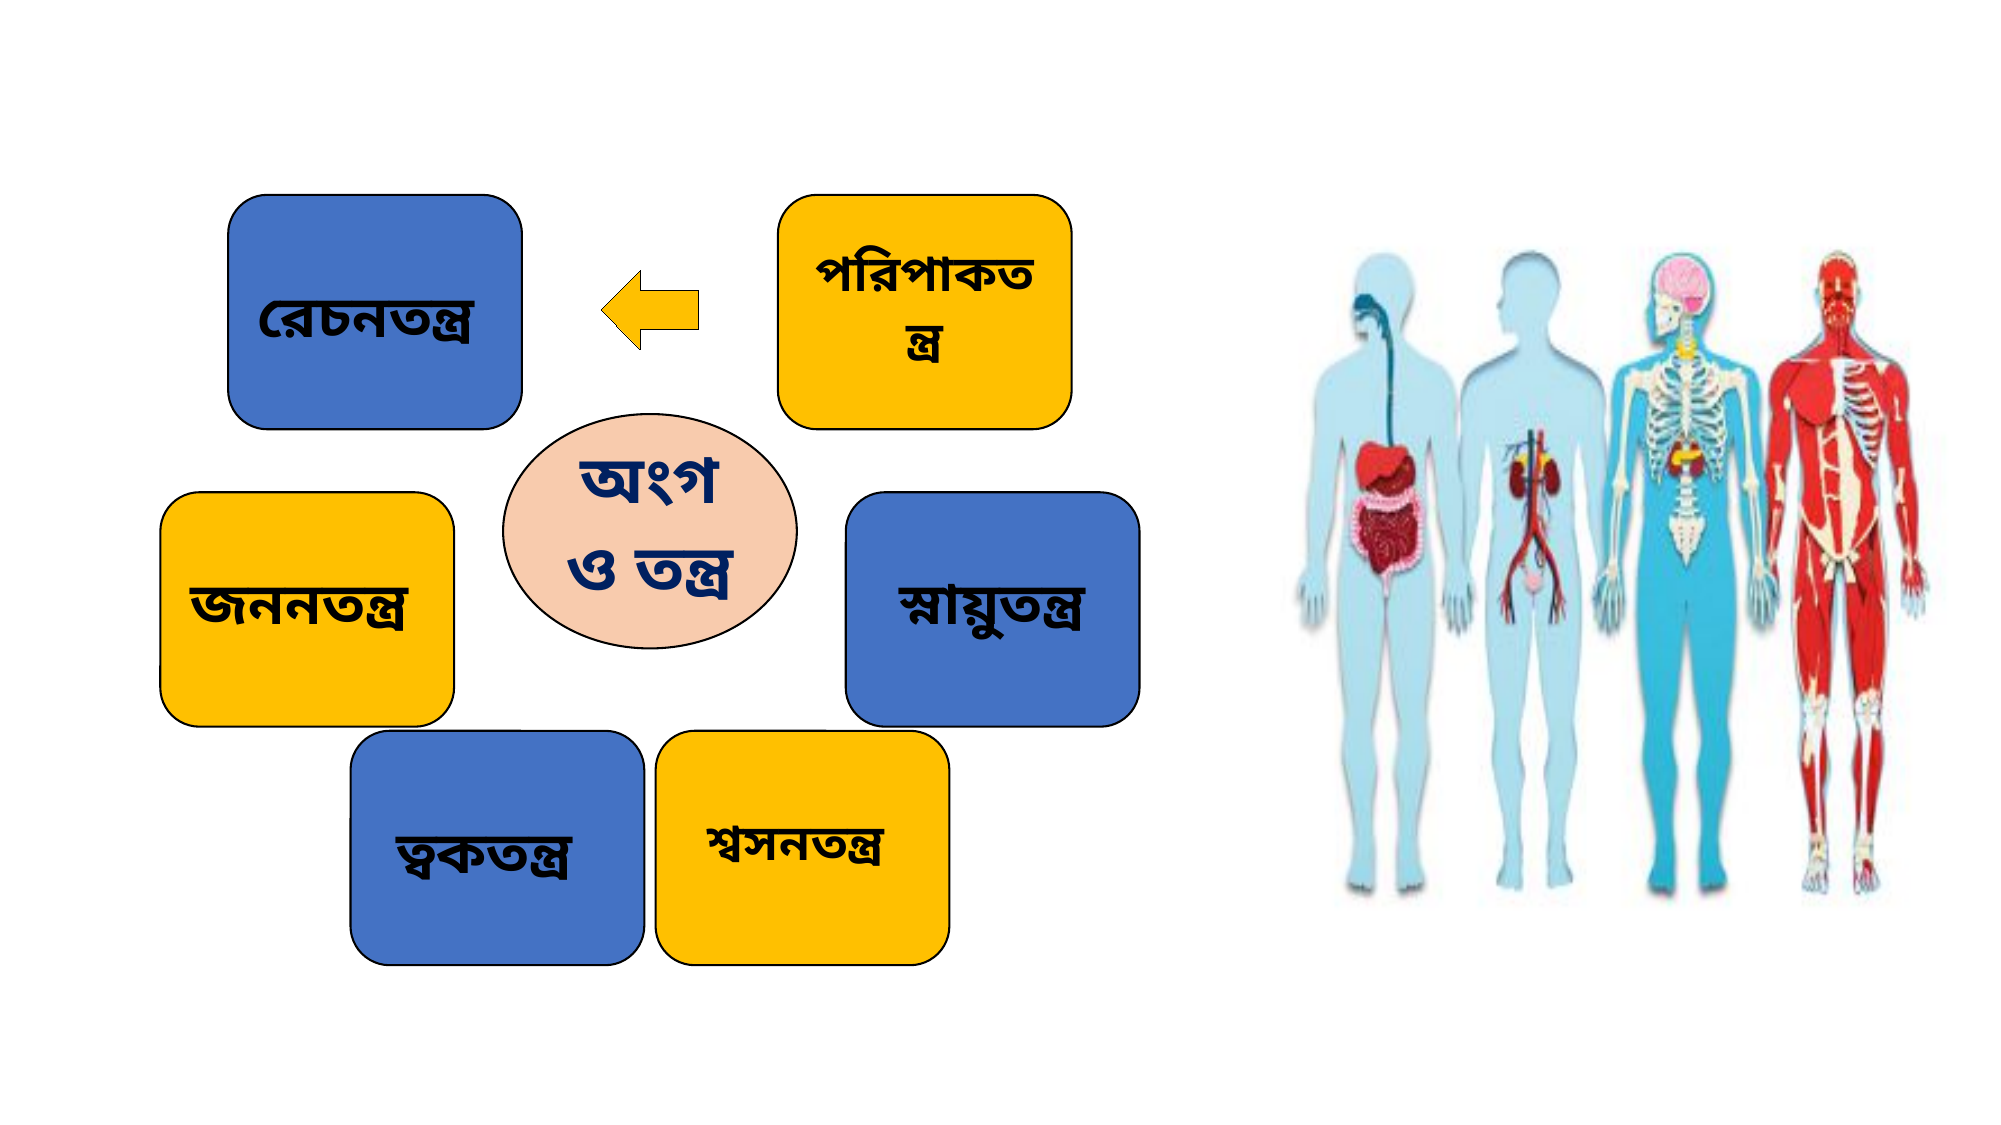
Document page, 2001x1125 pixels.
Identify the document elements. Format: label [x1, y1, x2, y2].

text_box [62, 62, 1238, 1000]
picture [1263, 201, 1972, 919]
